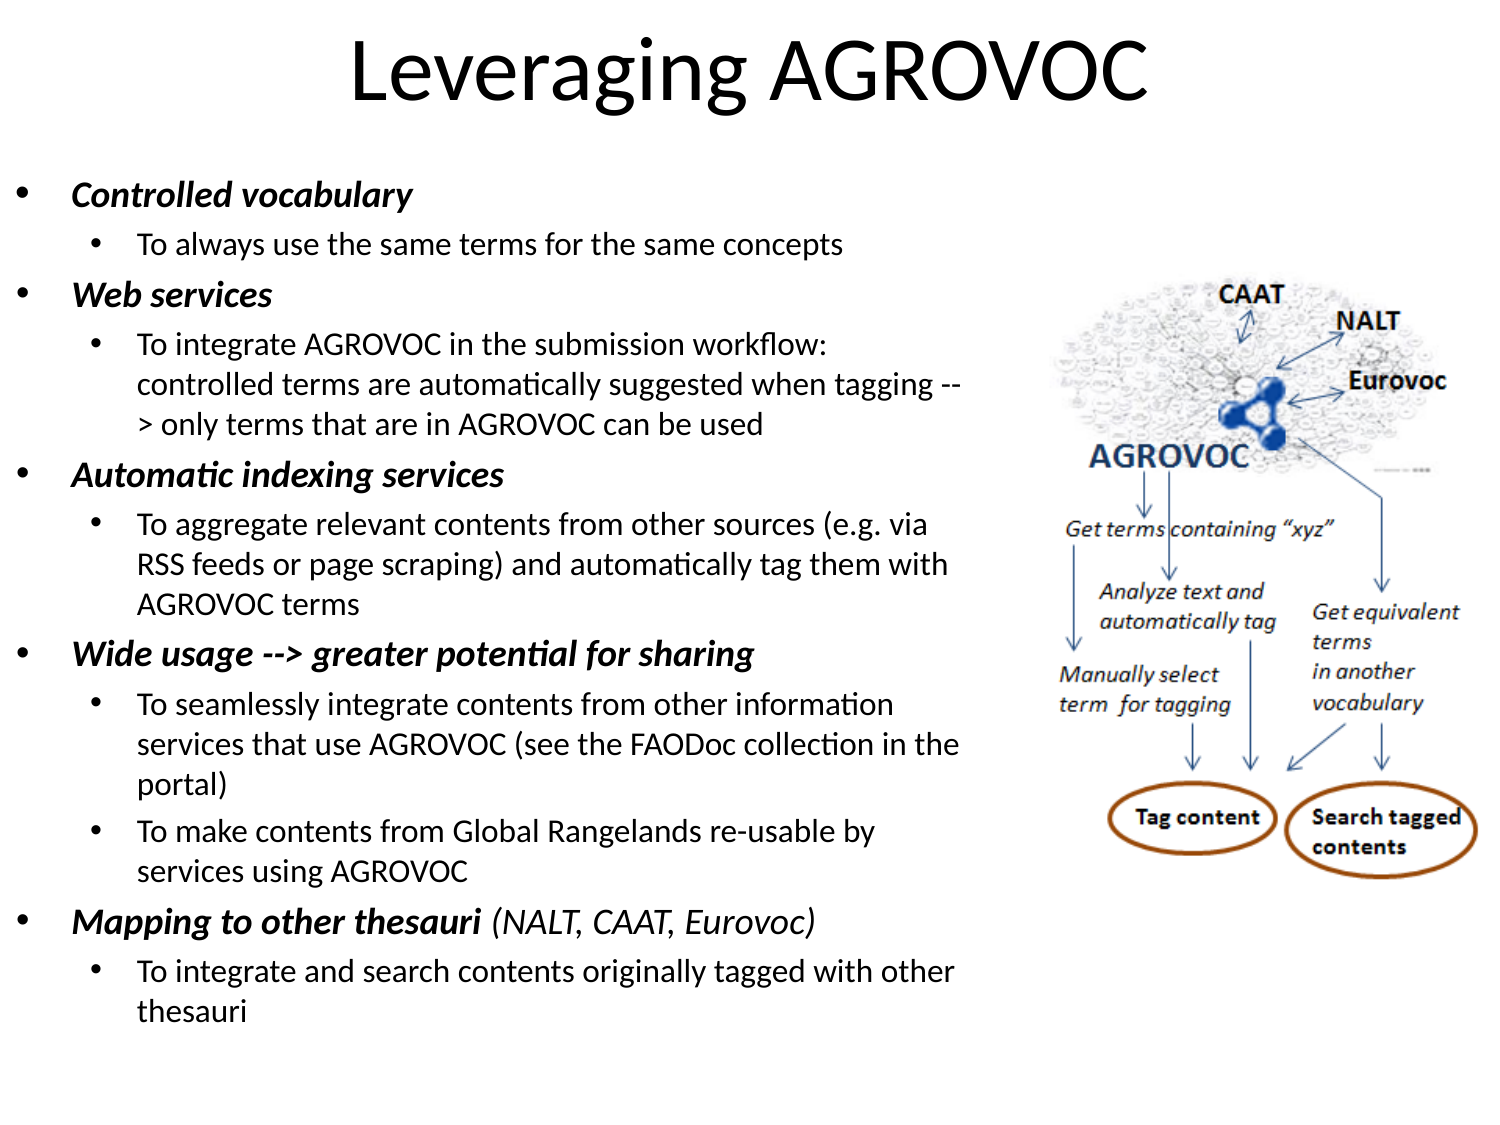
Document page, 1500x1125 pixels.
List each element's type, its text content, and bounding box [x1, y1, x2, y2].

title Leveraging AGROVOC [75, 0, 1425, 134]
text_box [1042, 266, 1500, 881]
list Controlled vocabulary To always use the same terms for the same concepts Web services To integrate AGROVOC in the submission workflow: controlled terms are automatically suggested when tagging --> only terms that are in AGROVOC can be used Automatic indexing services To aggregate relevant contents from other sources (e.g. via RSS feeds or page scraping) and automatically tag them with AGROVOC terms Wide usage --> greater potential for sharing To seamlessly integrate contents from other information services that use AGROVOC (see the FAODoc collection in the portal) To make contents from Global Rangelands re-usable by services using AGROVOC Mapping to other thesauri (NALT, CAAT, Eurovoc) To integrate and search contents originally tagged with other thesauri [0, 162, 987, 1105]
